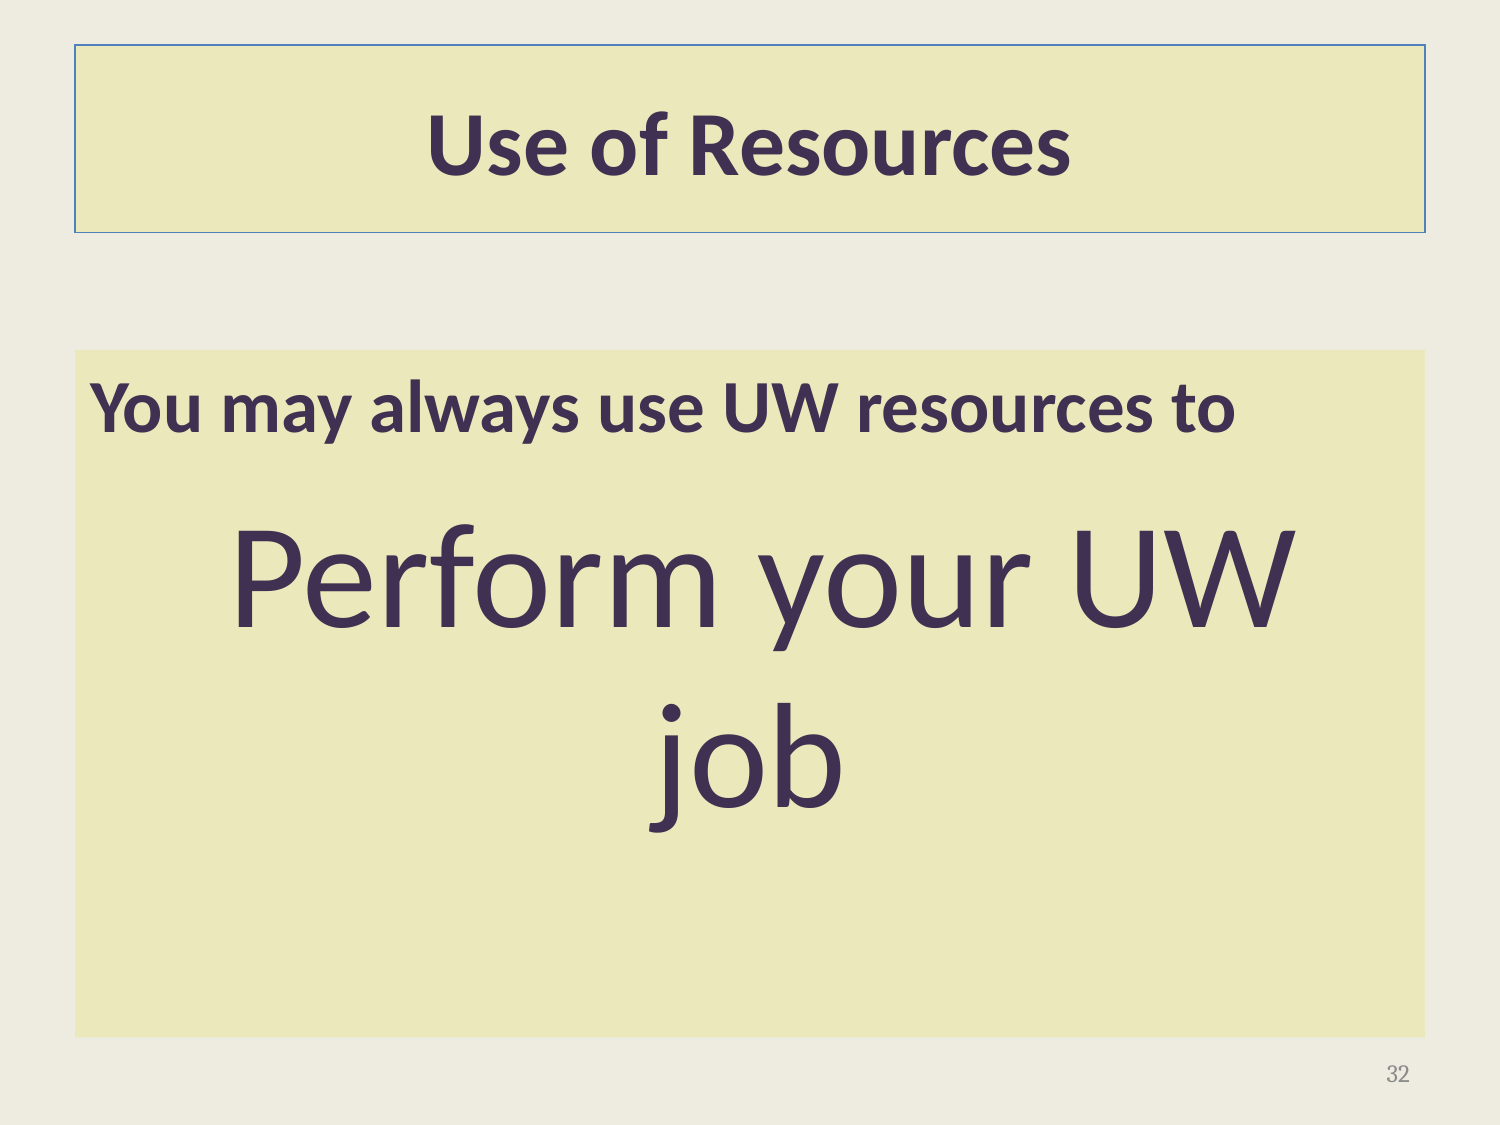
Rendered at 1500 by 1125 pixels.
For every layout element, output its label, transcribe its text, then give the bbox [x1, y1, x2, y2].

title Use of Resources [74, 44, 1426, 233]
slide_number 32 [1074, 1042, 1425, 1103]
list You may always use UW resources to Perform your UW job [74, 349, 1426, 1038]
